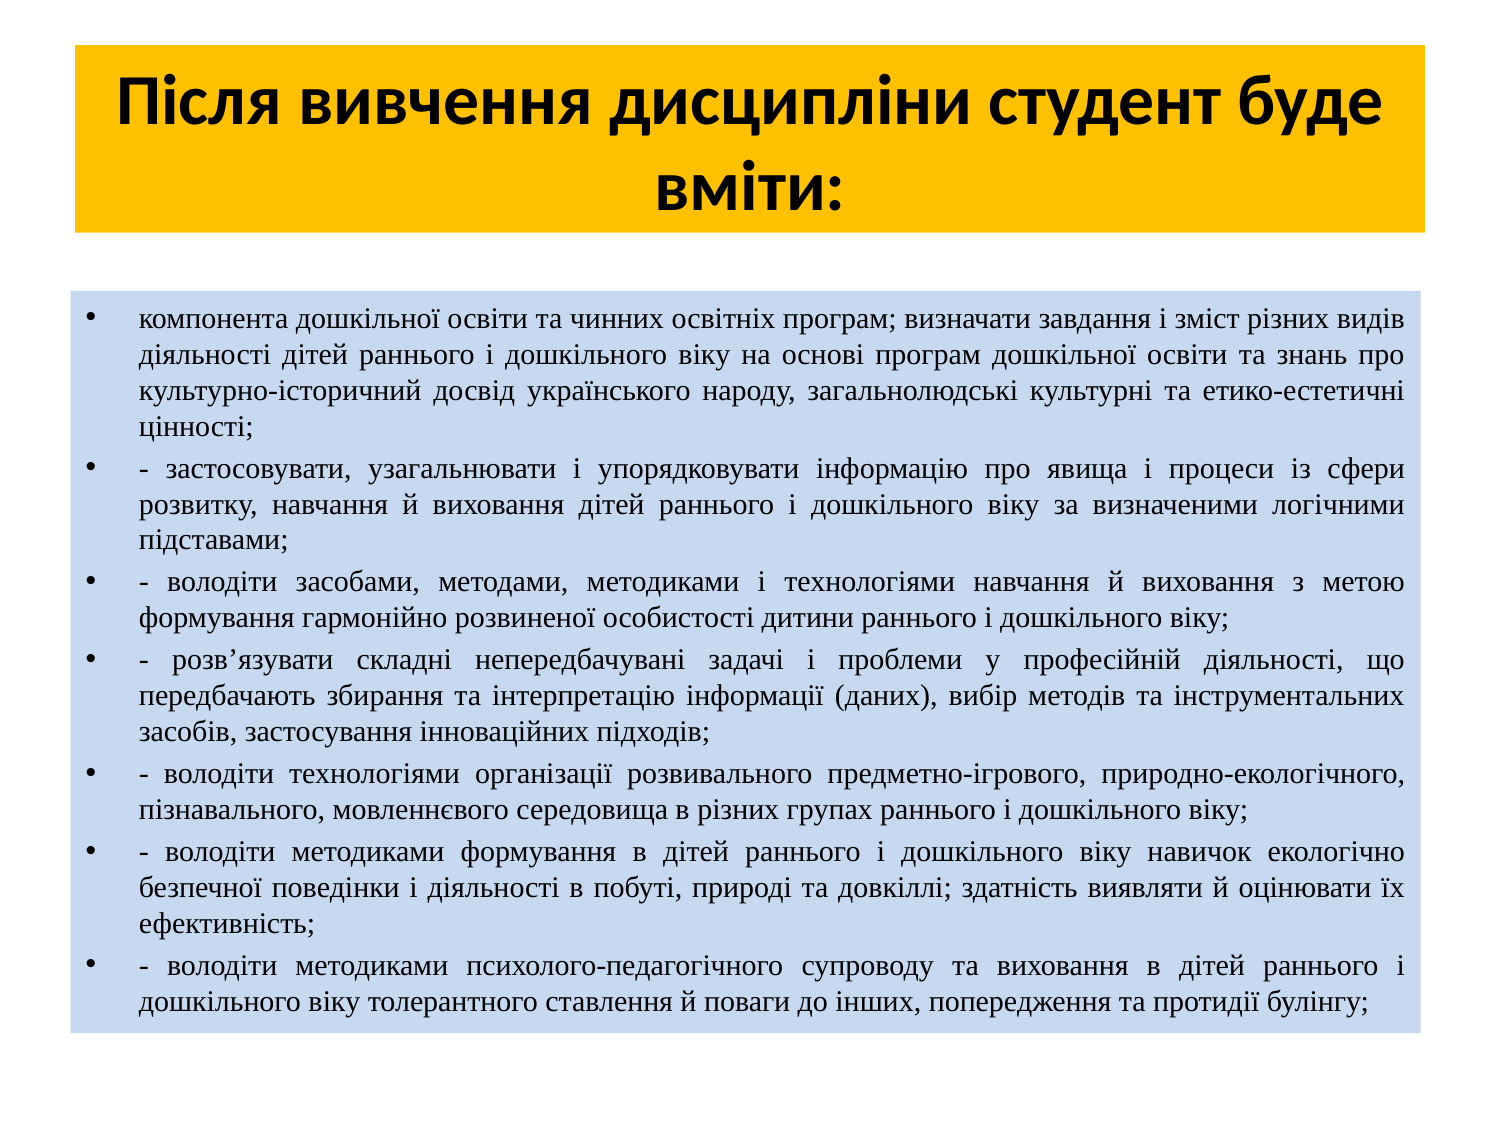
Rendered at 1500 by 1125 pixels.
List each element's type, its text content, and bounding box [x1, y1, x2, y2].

list компонента дошкільної освіти та чинних освітніх програм; визначати завдання і зміст різних видів діяльності дітей раннього і дошкільного віку на основі програм дошкільної освіти та знань про культурно-історичний досвід українського народу, загальнолюдські культурні та етико-естетичні цінності; - застосовувати, узагальнювати і упорядковувати інформацію про явища і процеси із сфери розвитку, навчання й виховання дітей раннього і дошкільного віку за визначеними логічними підставами; - володіти засобами, методами, методиками і технологіями навчання й виховання з метою формування гармонійно розвиненої особистості дитини раннього і дошкільного віку; - розв’язувати складні непередбачувані задачі і проблеми у професійній діяльності, що передбачають збирання та інтерпретацію інформації (даних), вибір методів та інструментальних засобів, застосування інноваційних підходів; - володіти технологіями організації розвивального предметно-ігрового, природно-екологічного, пізнавального, мовленнєвого середовища в різних групах раннього і дошкільного віку; - володіти методиками формування в дітей раннього і дошкільного віку навичок екологічно безпечної поведінки і діяльності в побуті, природі та довкіллі; здатність виявляти й оцінювати їх ефективність; - володіти методиками психолого-педагогічного супроводу та виховання в дітей раннього і дошкільного віку толерантного ставлення й поваги до інших, попередження та протидії булінгу; [70, 290, 1421, 1034]
title Після вивчення дисципліни студент буде вміти: [75, 45, 1425, 233]
